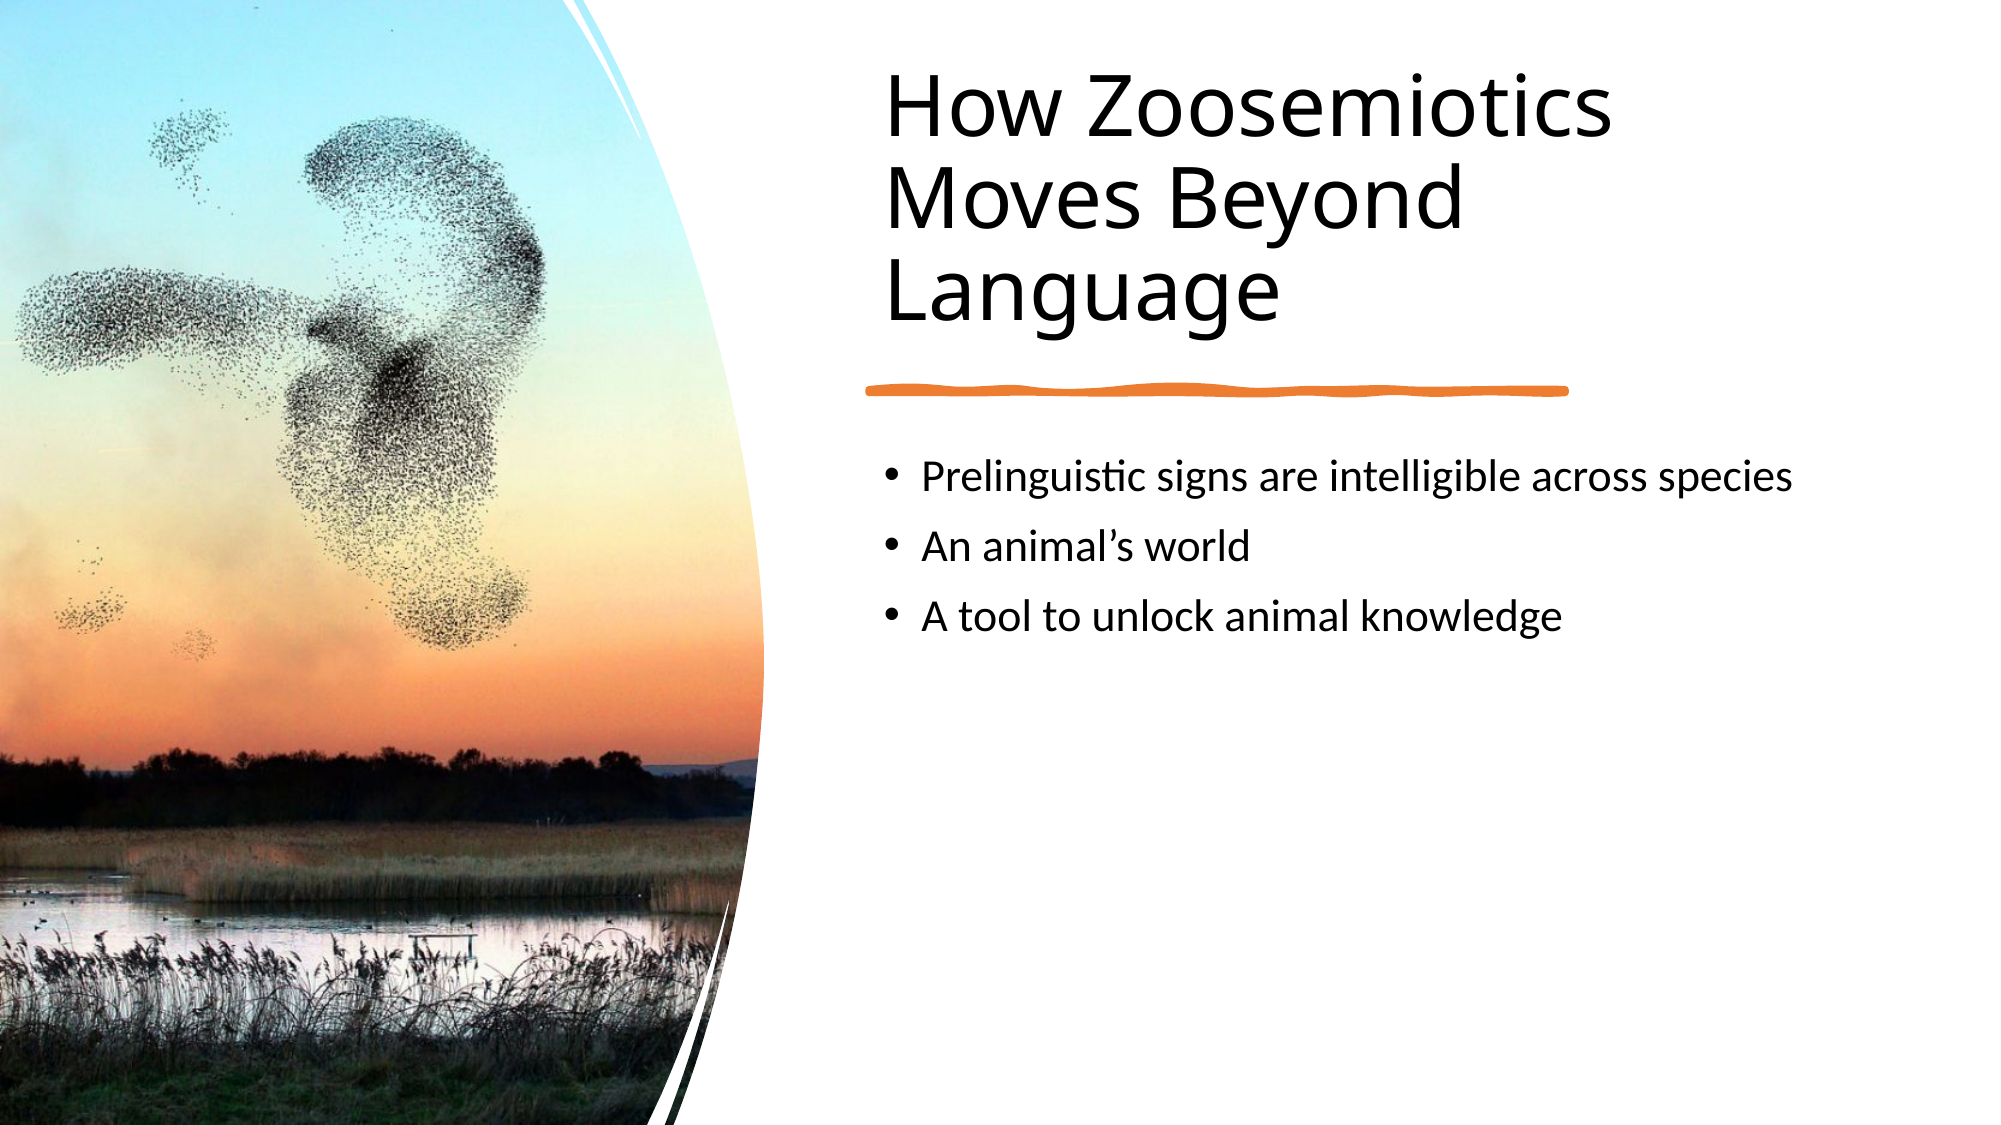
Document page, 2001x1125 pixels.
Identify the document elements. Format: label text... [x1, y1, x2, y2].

picture [0, 0, 764, 1125]
text_box [867, 385, 1567, 396]
list Prelinguistic signs are intelligible across species An animal’s world A tool to unlock animal knowledge [869, 443, 1895, 1016]
text_box [764, 0, 2000, 1125]
title How Zoosemiotics Moves Beyond Language [869, 53, 1895, 347]
